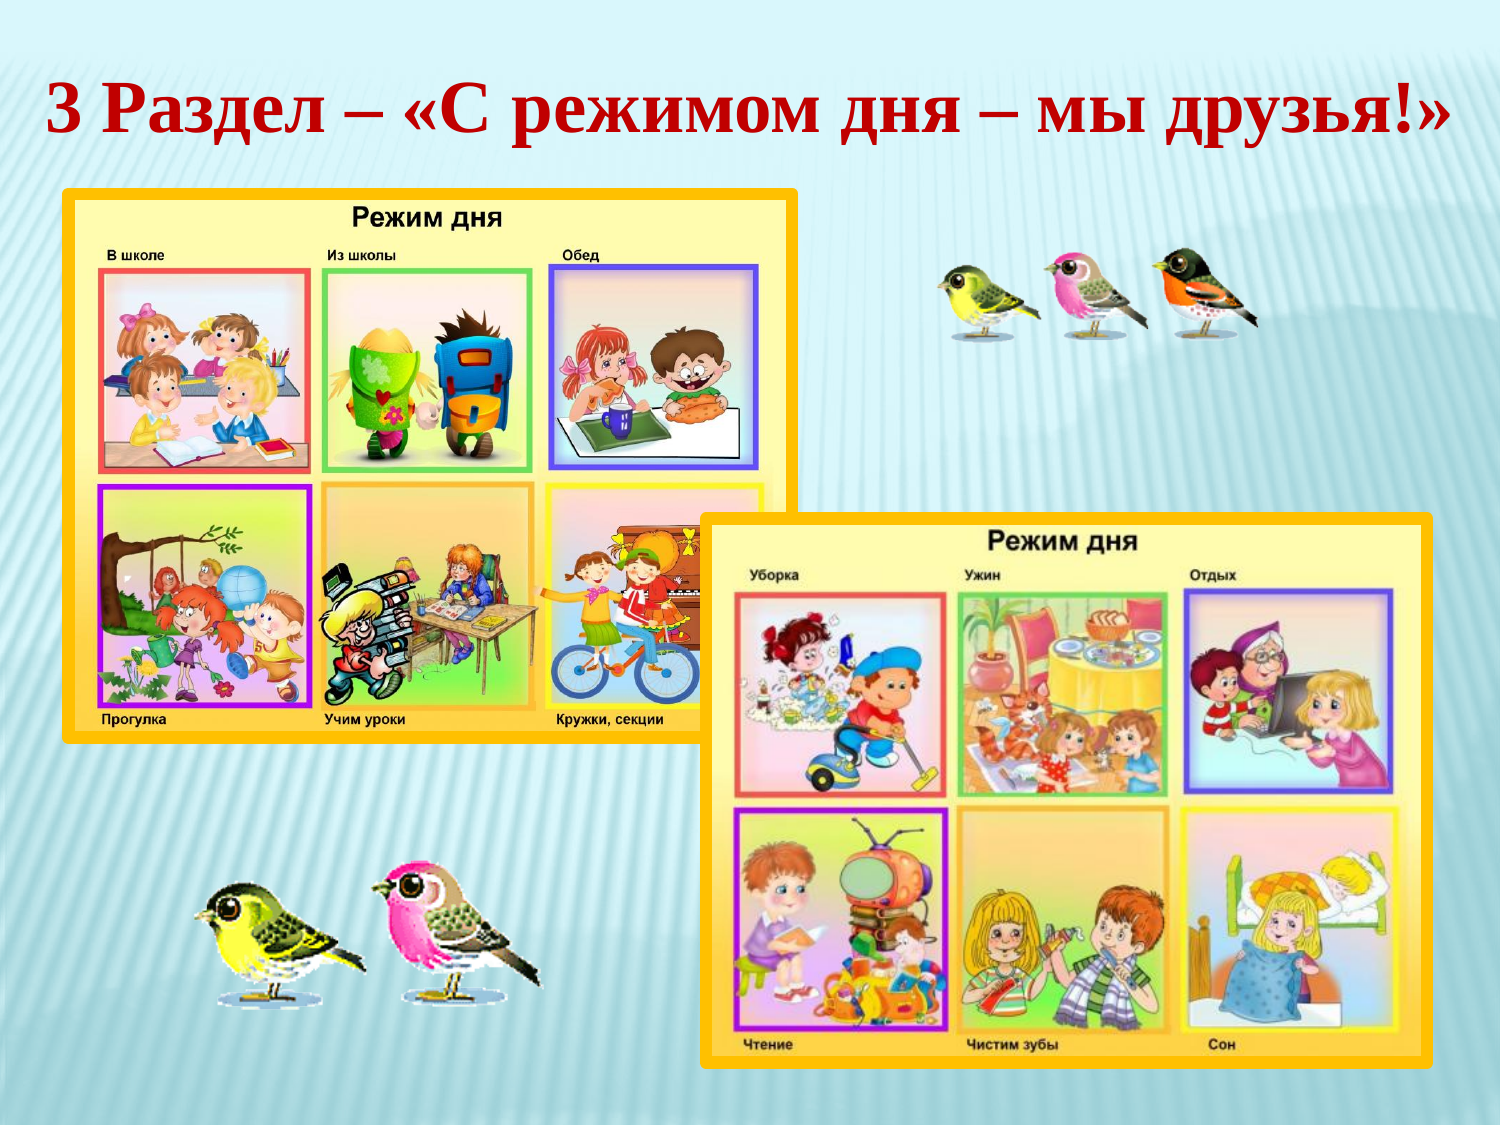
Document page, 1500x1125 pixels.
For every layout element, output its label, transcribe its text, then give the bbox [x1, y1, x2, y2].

text_box 3 Раздел – «С режимом дня – мы друзья!» [24, 49, 1475, 155]
picture [174, 774, 566, 1021]
picture [74, 199, 1422, 1057]
picture [924, 199, 1268, 351]
